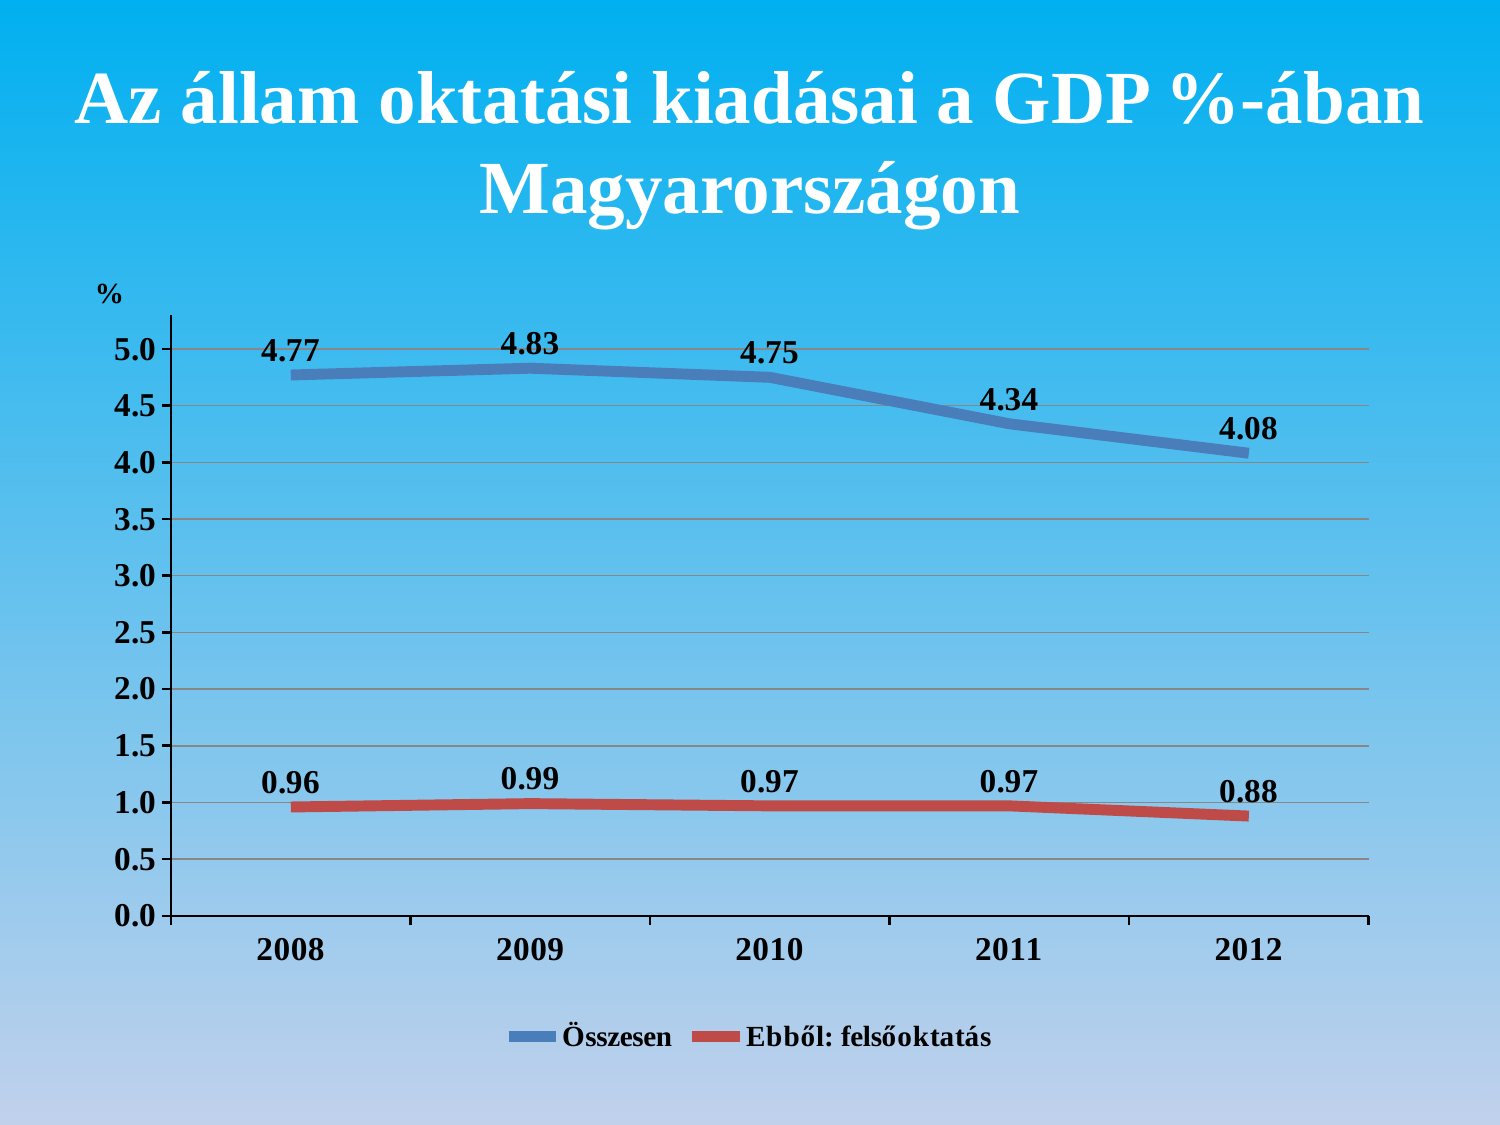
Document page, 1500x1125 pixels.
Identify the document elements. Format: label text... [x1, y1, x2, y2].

chart [74, 262, 1426, 1059]
title Az állam oktatási kiadásai a GDP %-ában Magyarországon [0, 45, 1500, 233]
